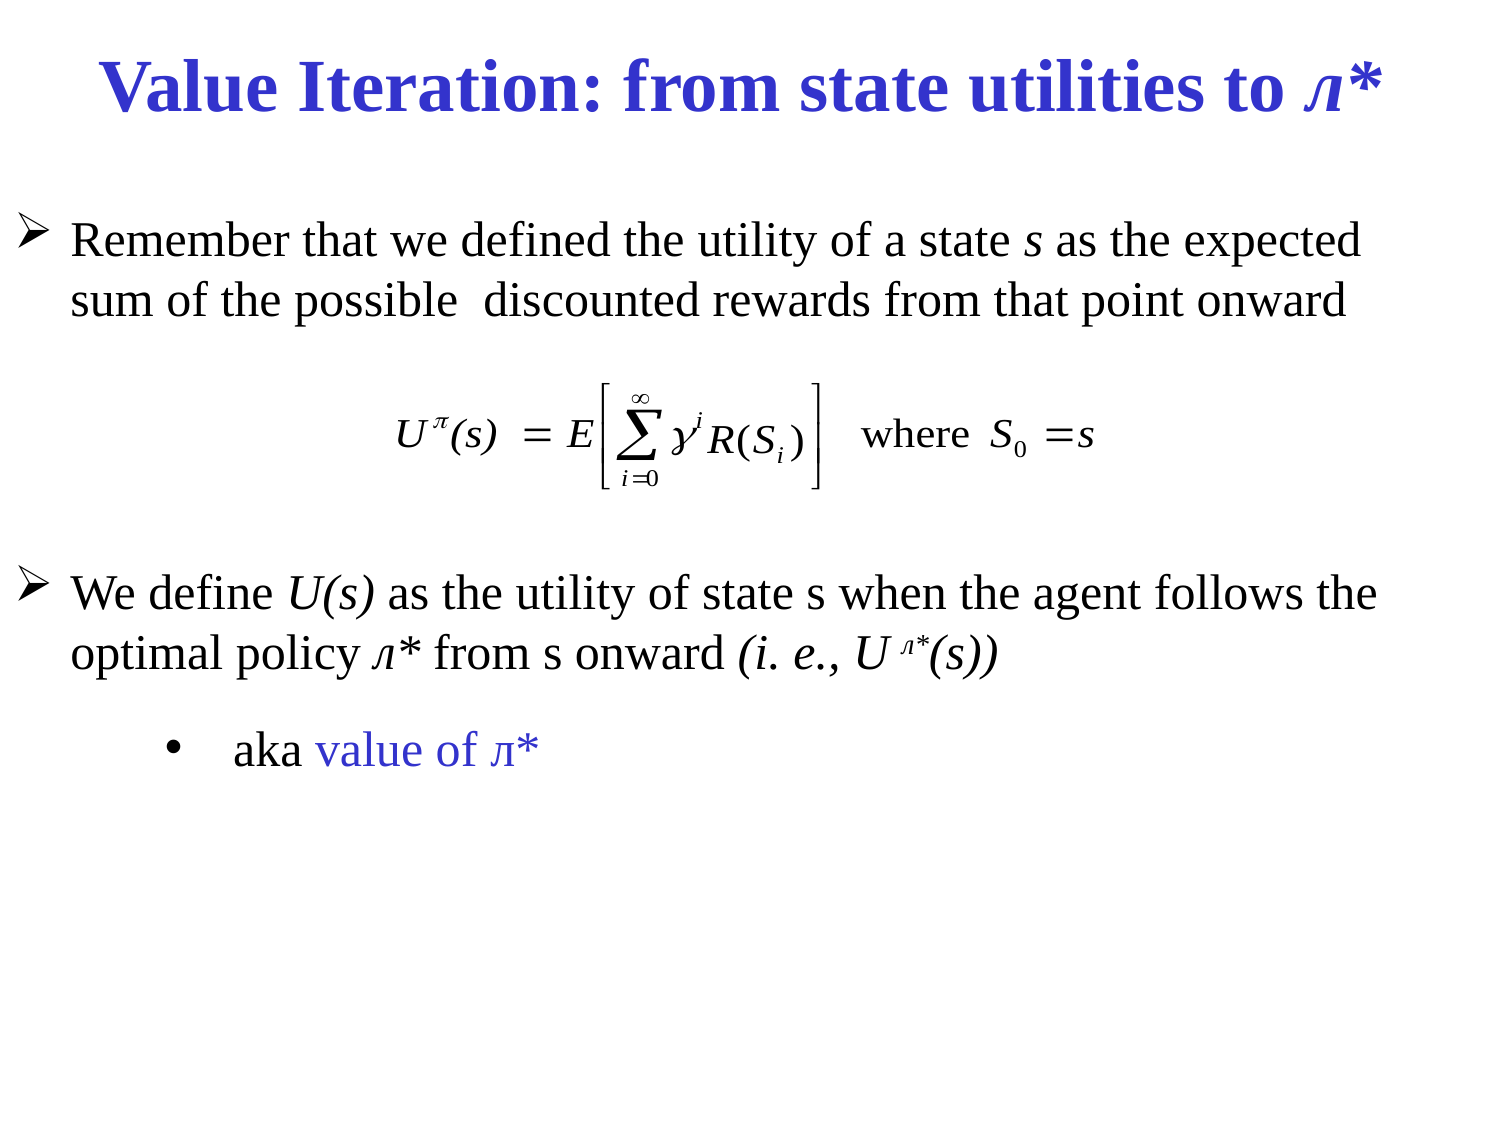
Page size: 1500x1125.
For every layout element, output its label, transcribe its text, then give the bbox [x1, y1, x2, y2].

text_box Remember that we defined the utility of a state s as the expected sum of the possible discounted rewards from that point onward We define U(s) as the utility of state s when the agent follows the optimal policy л* from s onward (i. e., U л*(s)) aka value of л* [0, 199, 1442, 400]
title Value Iteration: from state utilities to л* [49, 24, 1450, 138]
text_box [374, 374, 1104, 499]
